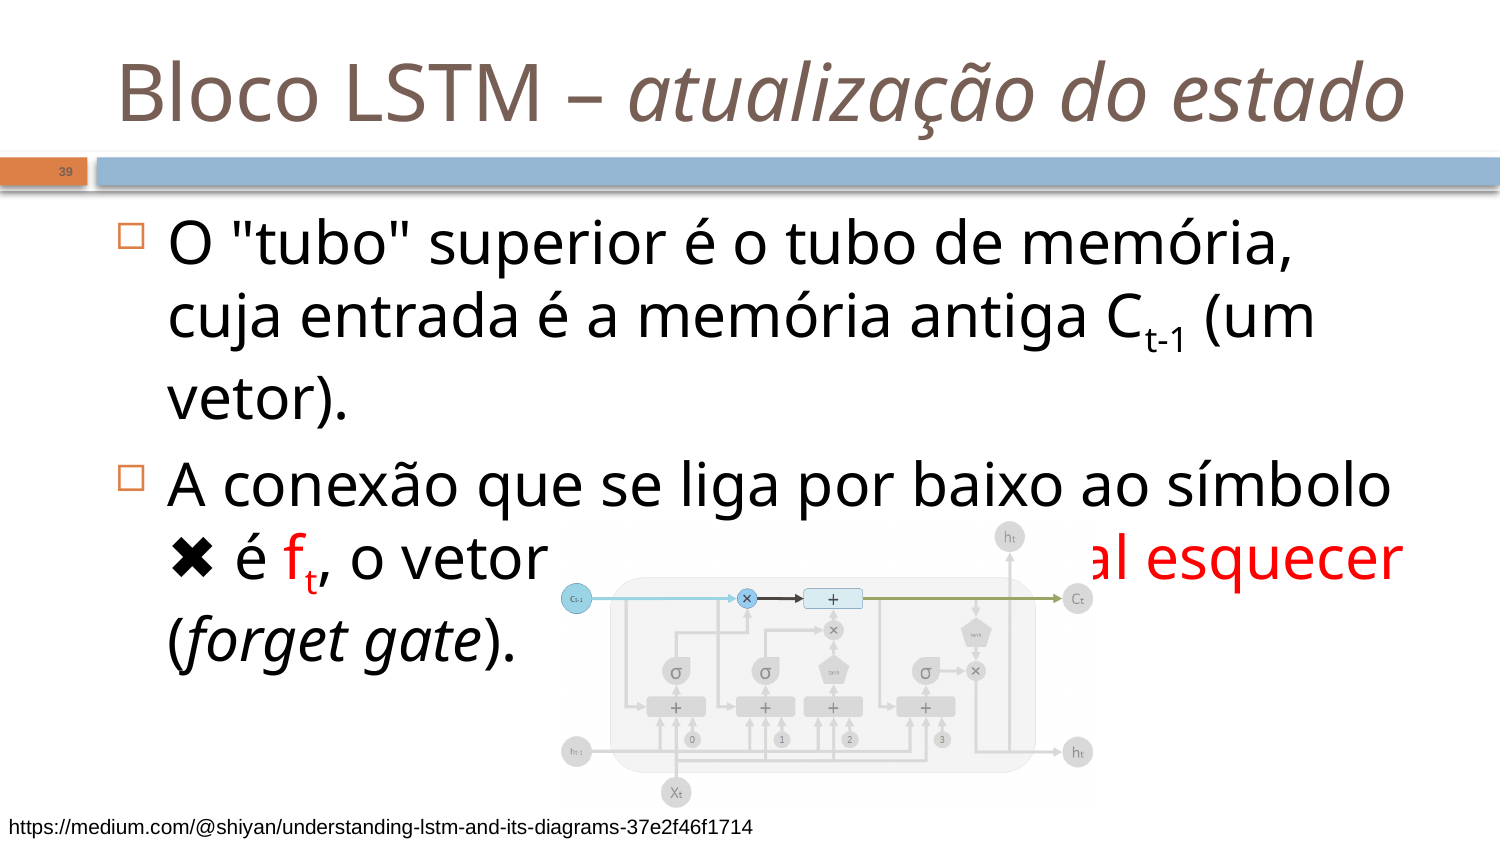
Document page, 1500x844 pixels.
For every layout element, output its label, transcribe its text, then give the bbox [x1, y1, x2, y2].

slide_number 39 [0, 156, 88, 187]
text_box https://medium.com/@shiyan/understanding-lstm-and-its-diagrams-37e2f46f1714 [0, 806, 913, 844]
picture [560, 521, 1093, 812]
title Bloco LSTM – atualização do estado [100, 28, 1438, 150]
list O "tubo" superior é o tubo de memória, cuja entrada é a memória antiga Ct-1 (um vetor). A conexão que se liga por baixo ao símbolo ✖ é ft, o vetor resultante do portal esquecer (forget gate). [100, 196, 1438, 750]
